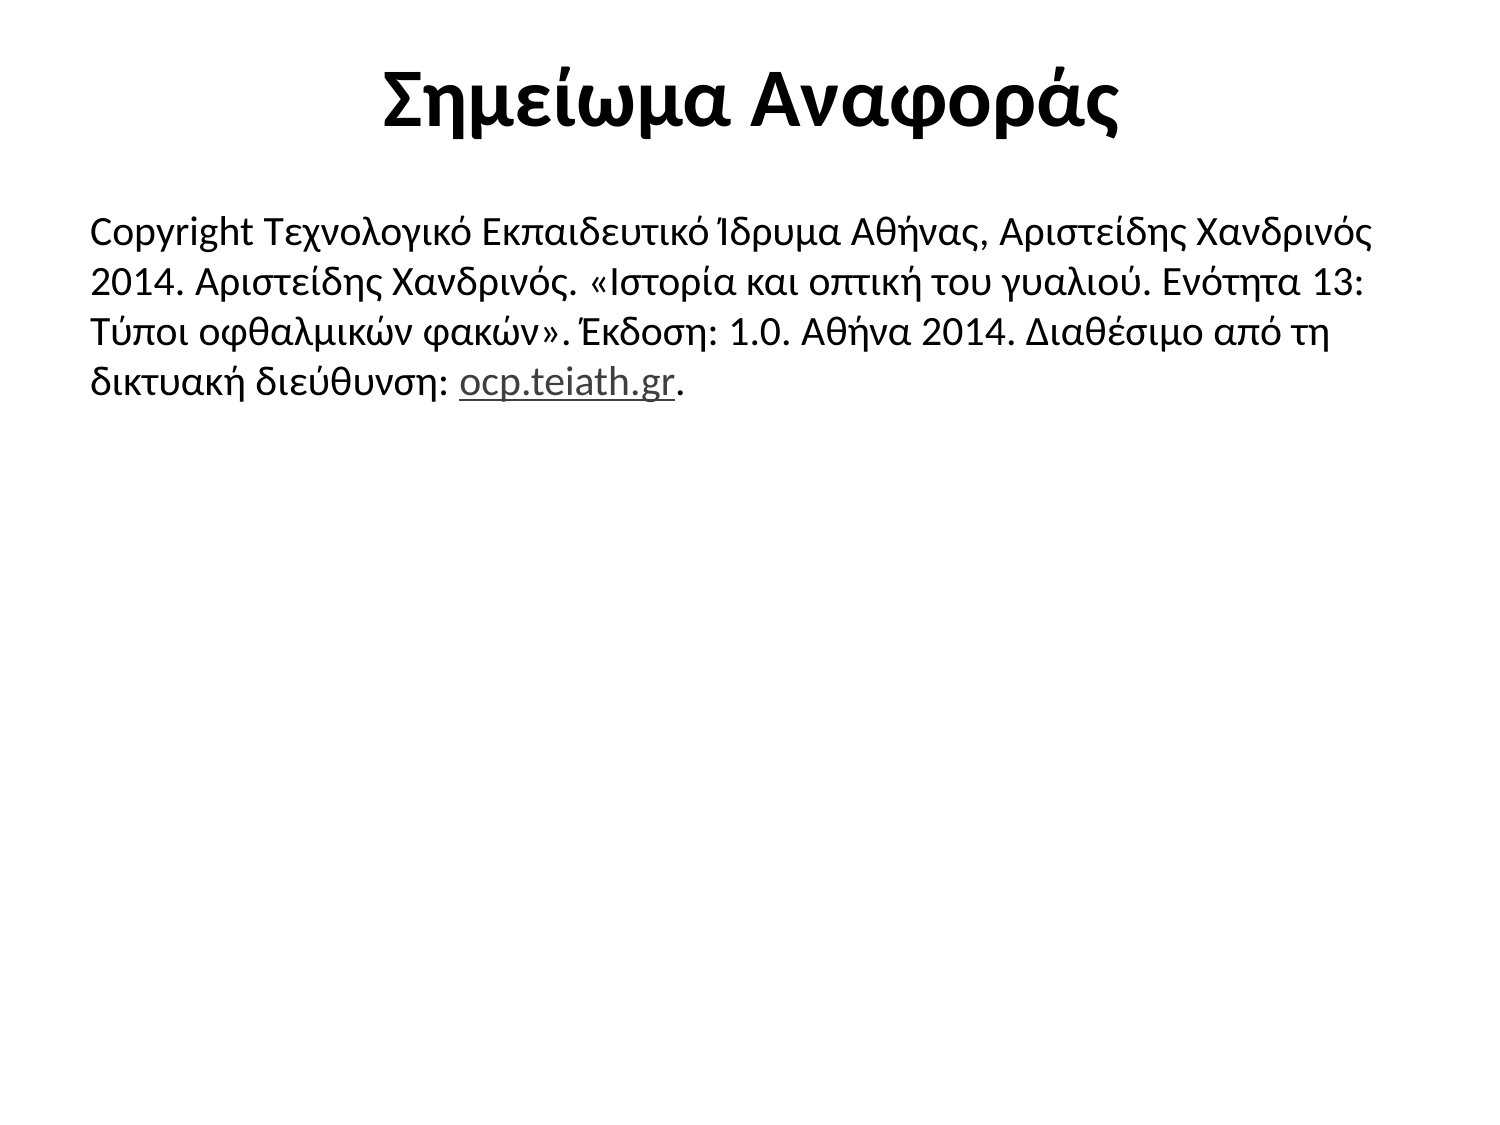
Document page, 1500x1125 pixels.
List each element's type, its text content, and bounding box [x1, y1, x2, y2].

title Σημείωμα Αναφοράς [76, 19, 1427, 169]
list Copyright Τεχνολογικό Εκπαιδευτικό Ίδρυμα Αθήνας, Αριστείδης Χανδρινός 2014. Αριστείδης Χανδρινός. «Ιστορία και οπτική του γυαλιού. Ενότητα 13: Τύποι οφθαλμικών φακών». Έκδοση: 1.0. Αθήνα 2014. Διαθέσιμο από τη δικτυακή διεύθυνση: ocp.teiath.gr. [75, 196, 1425, 1024]
